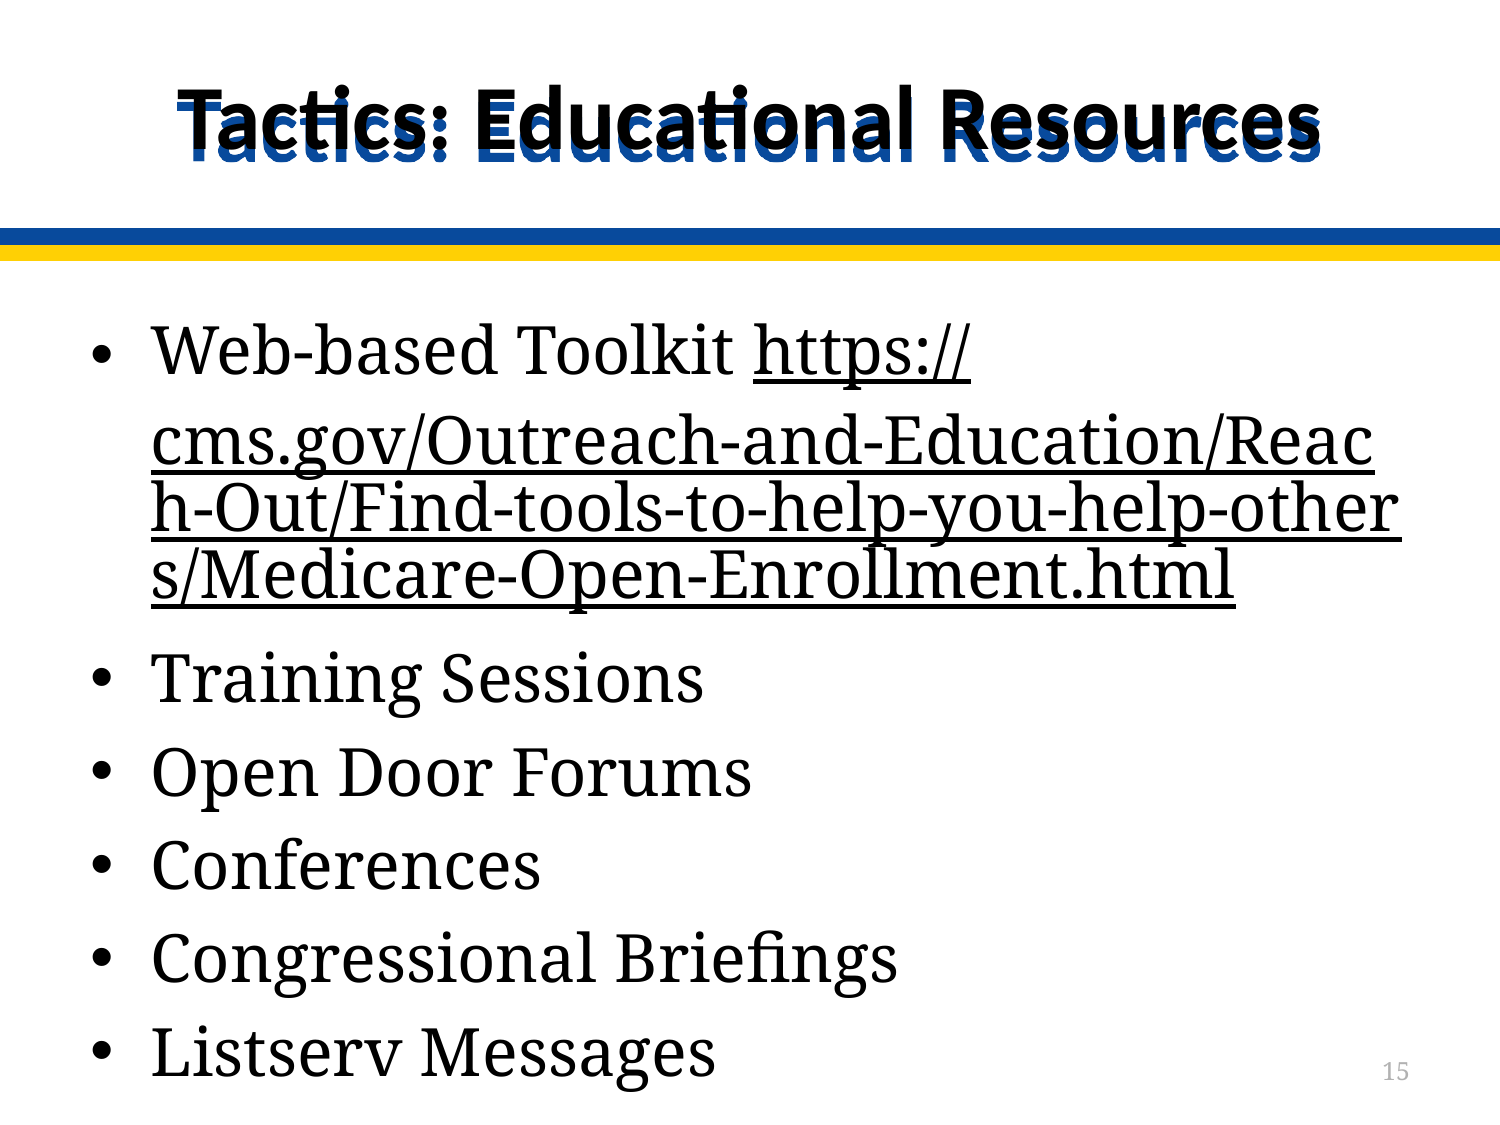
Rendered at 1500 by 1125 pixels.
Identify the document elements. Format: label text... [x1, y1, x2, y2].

slide_number 15 [1074, 1042, 1425, 1103]
title Tactics: Educational Resources [0, 0, 1500, 225]
list Web-based Toolkit https://cms.gov/Outreach-and-Education/Reach-Out/Find-tools-to-help-you-help-others/Medicare-Open-Enrollment.html Training Sessions Open Door Forums Conferences Congressional Briefings Listserv Messages [75, 299, 1425, 1005]
